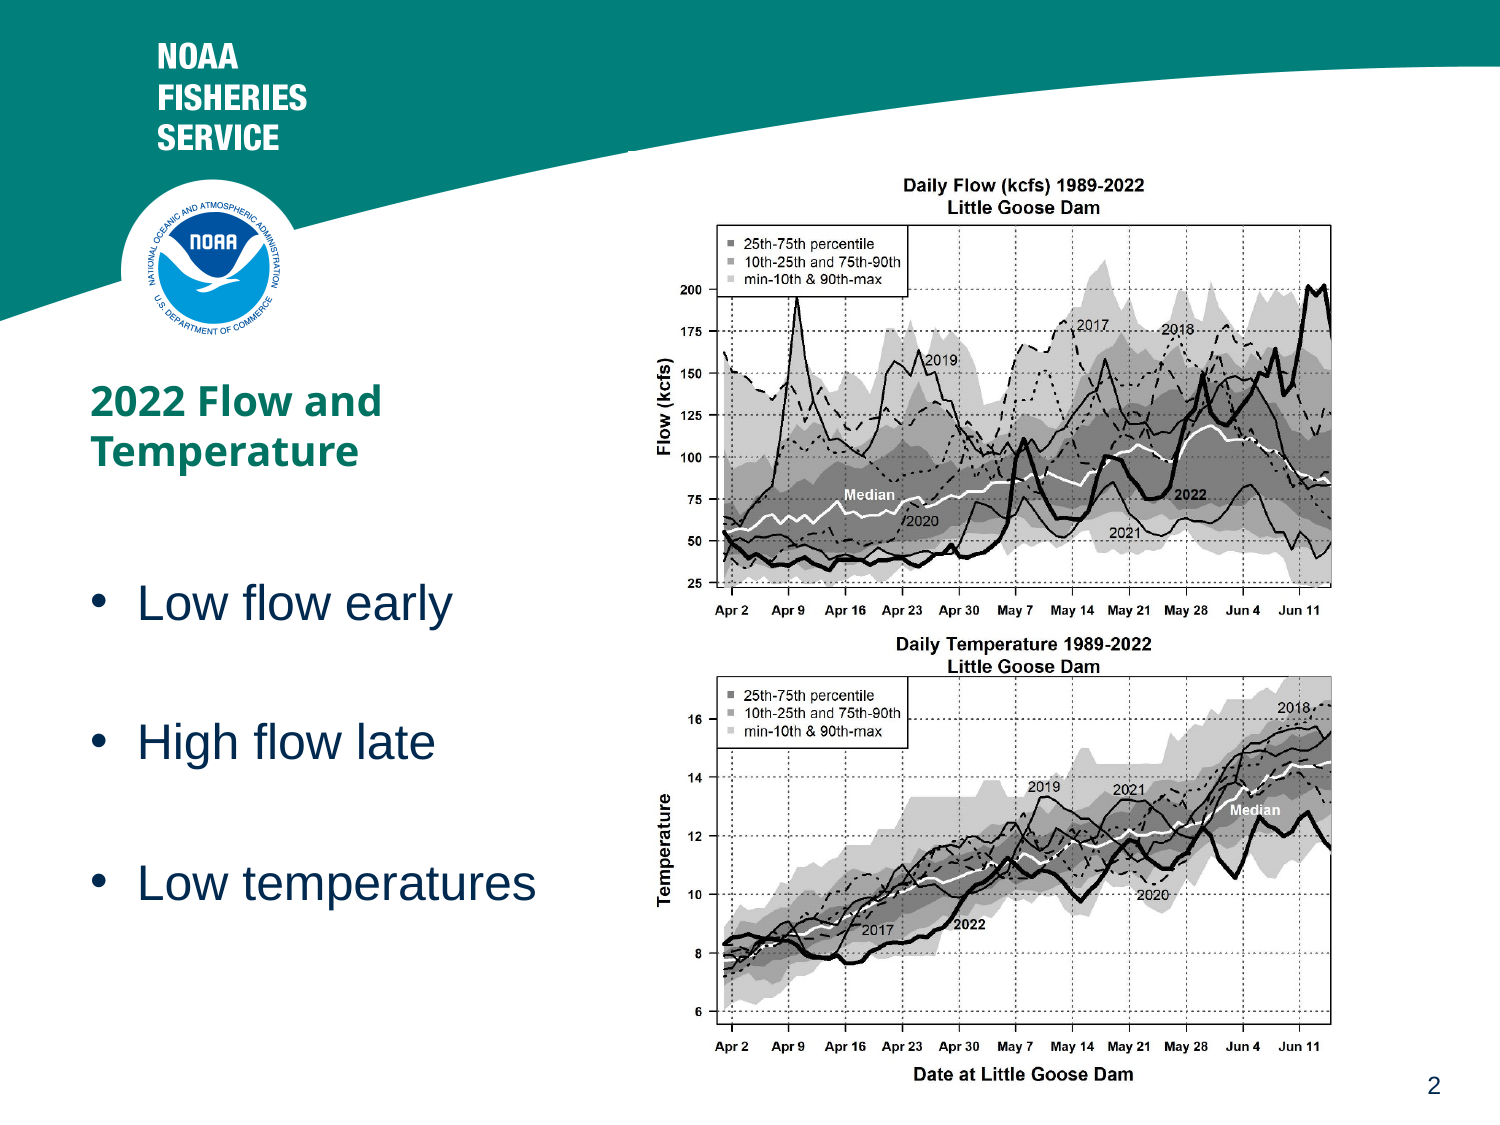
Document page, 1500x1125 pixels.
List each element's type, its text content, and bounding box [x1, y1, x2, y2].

title 2022 Flow and Temperature [75, 362, 569, 483]
picture [0, 0, 1500, 1125]
list [586, 44, 1425, 1005]
list Low flow early High flow late Low temperatures [75, 562, 569, 1005]
